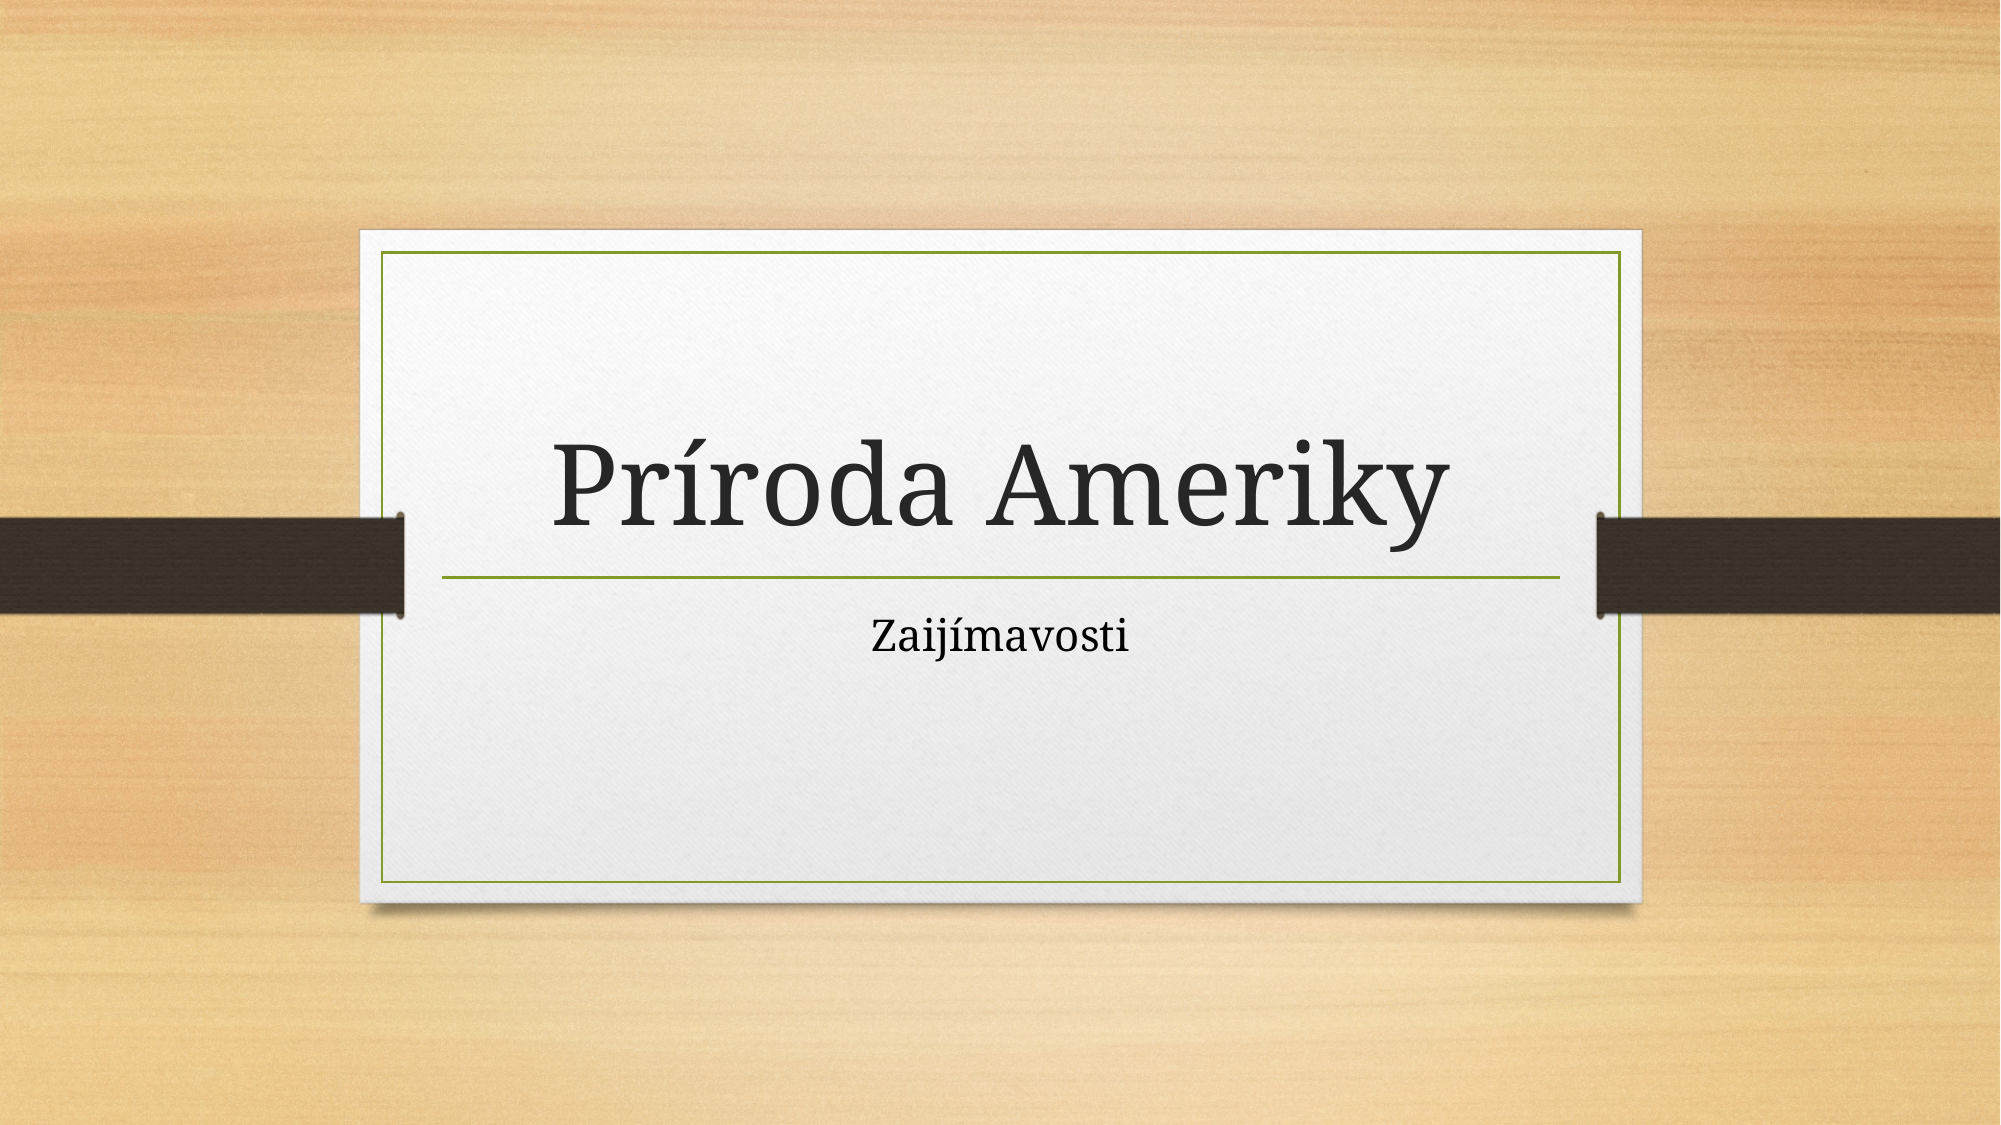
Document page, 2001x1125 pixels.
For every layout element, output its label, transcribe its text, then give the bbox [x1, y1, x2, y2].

picture [0, 0, 2001, 1125]
title Príroda Ameriky [441, 306, 1560, 556]
subtitle Zaijímavosti [441, 600, 1560, 817]
